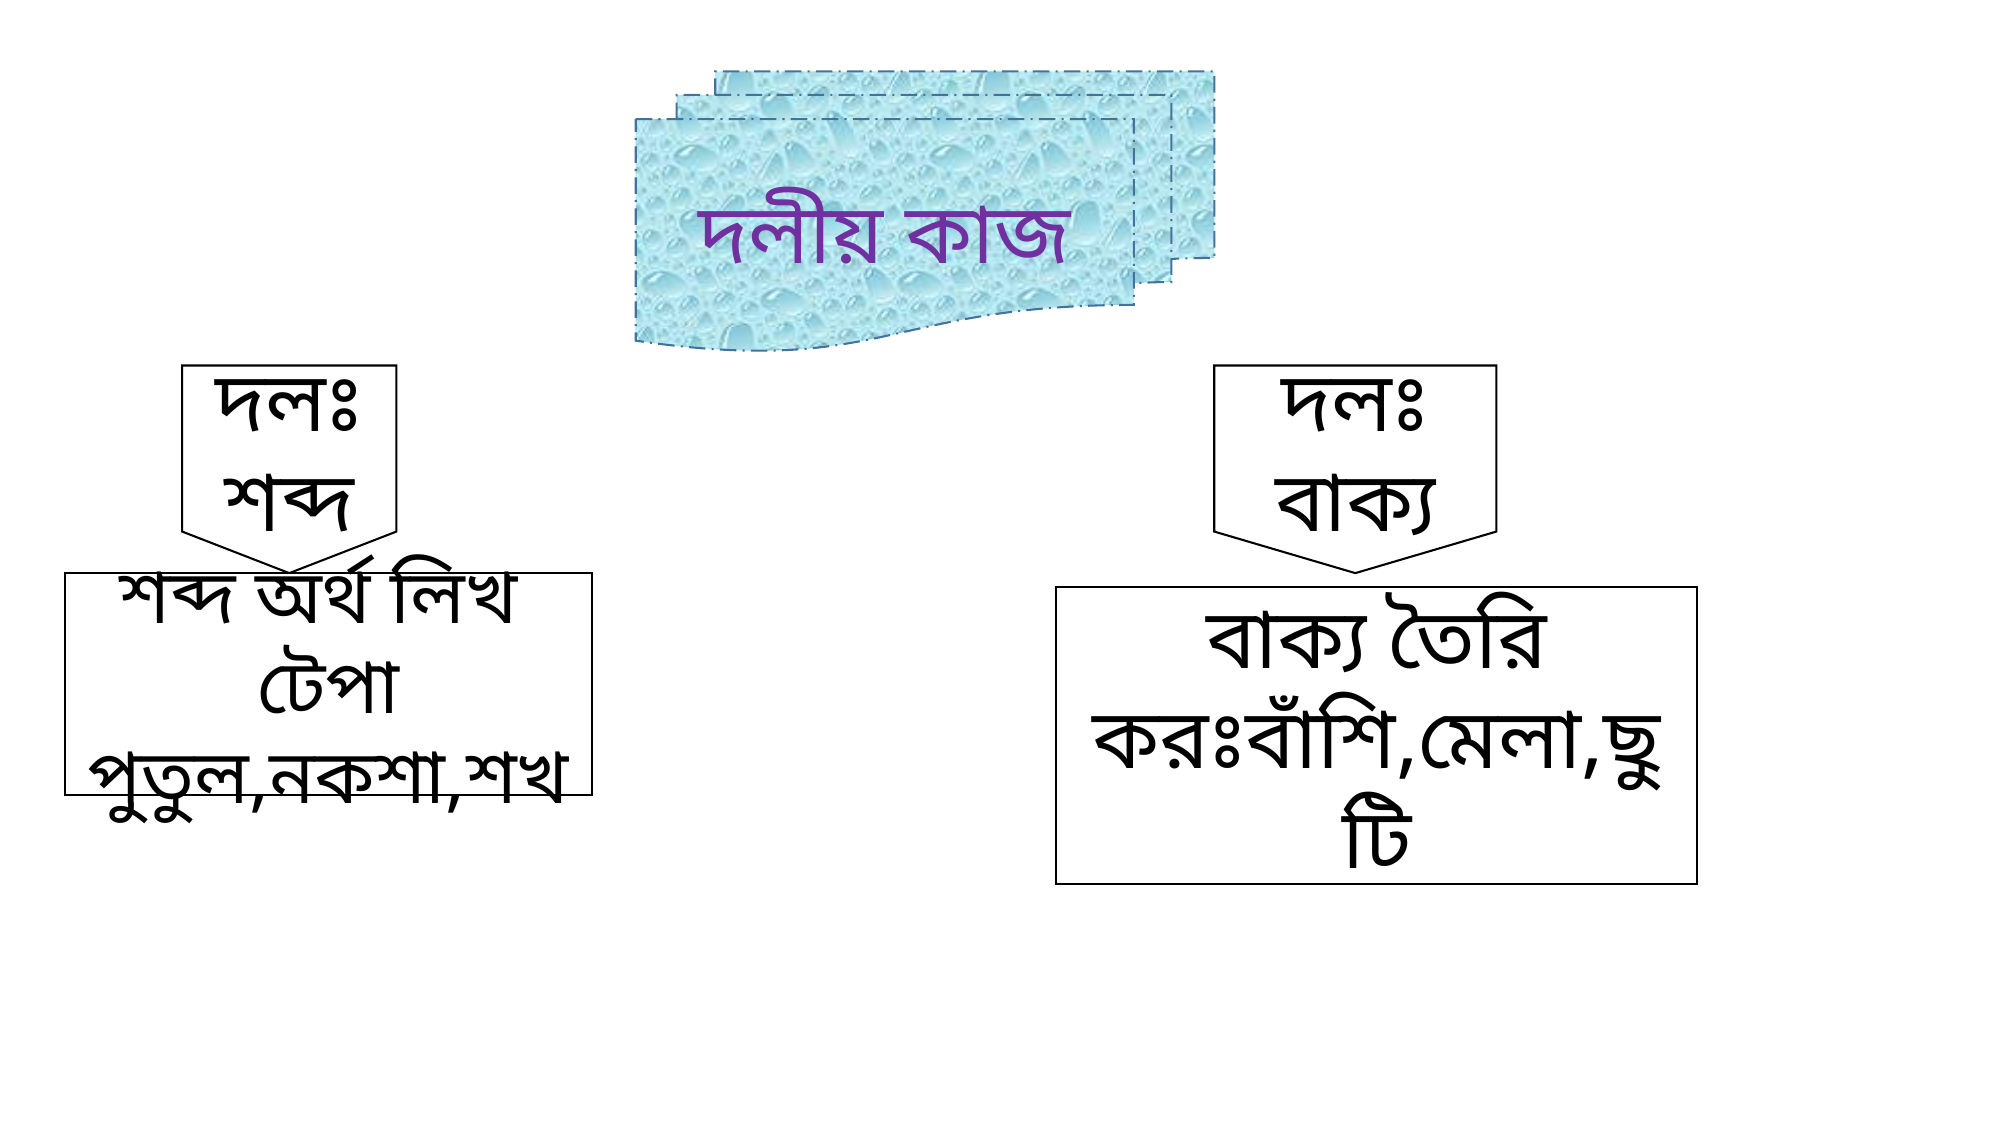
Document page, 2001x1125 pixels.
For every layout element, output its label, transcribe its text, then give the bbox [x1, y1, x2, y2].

text_box দলীয় কাজ [634, 70, 1216, 352]
text_box শব্দ অর্থ লিখ টেপা পুতুল,নকশা,শখ [64, 572, 593, 796]
text_box দলঃ শব্দ [181, 364, 398, 572]
text_box দলঃ বাক্য [1213, 364, 1498, 575]
text_box বাক্য তৈরি করঃবাঁশি,মেলা,ছুটি [1055, 586, 1698, 885]
